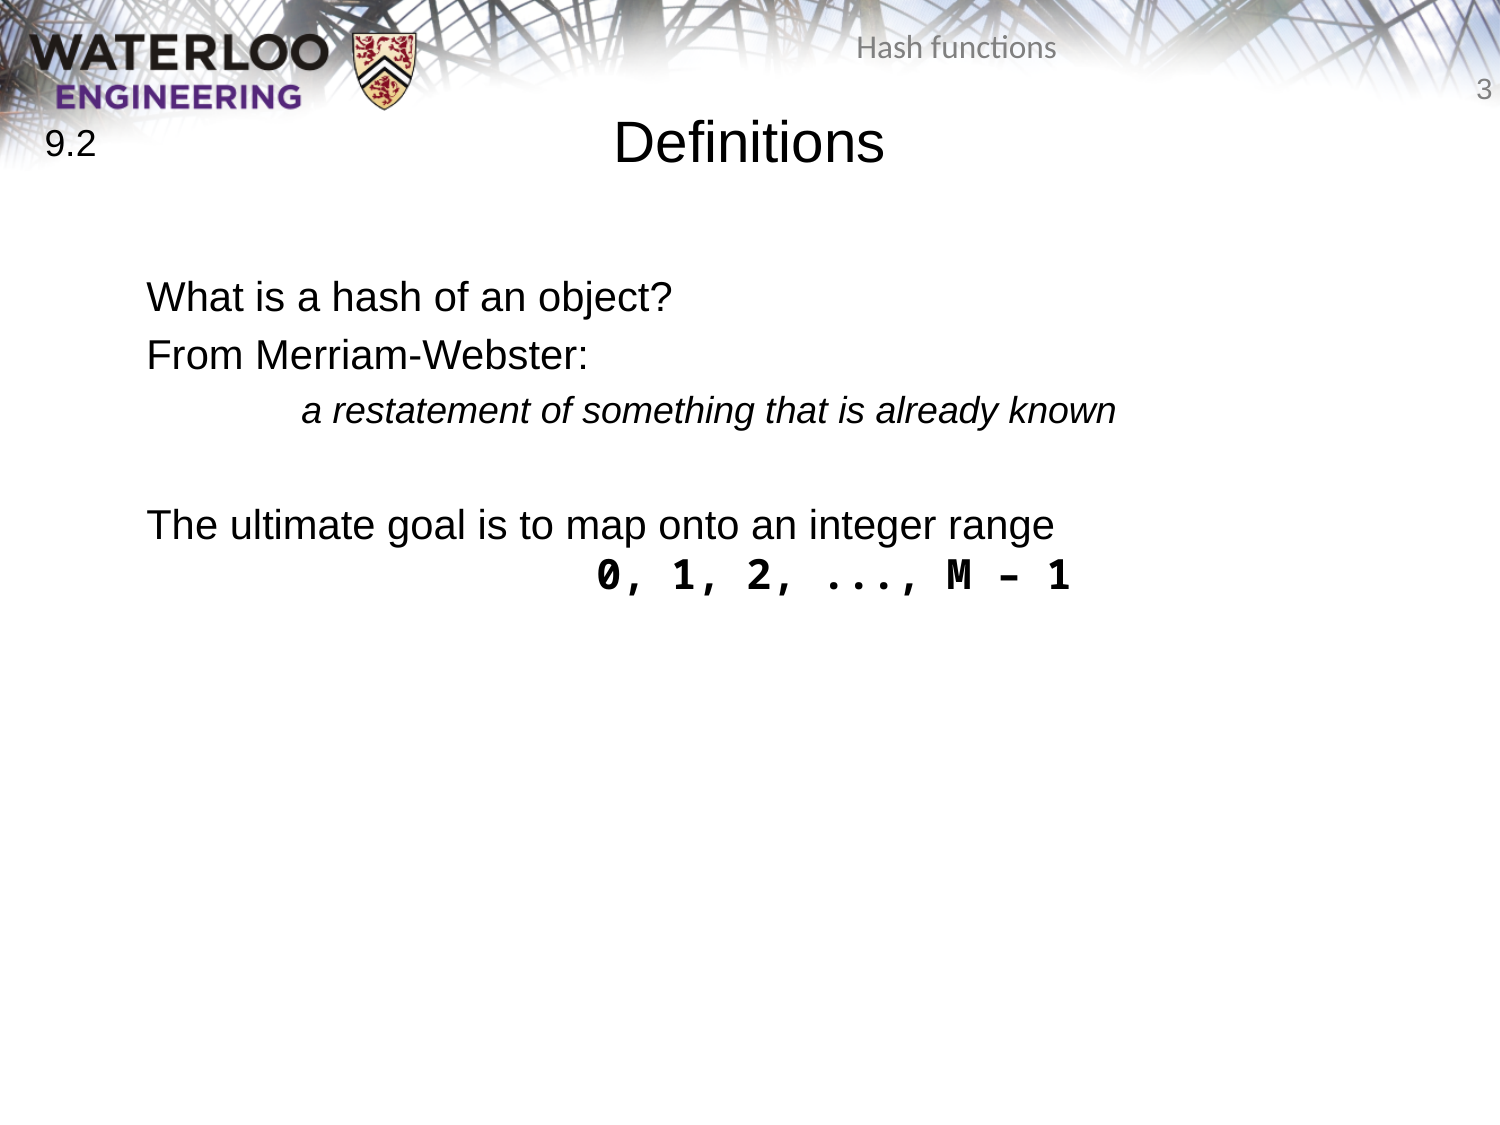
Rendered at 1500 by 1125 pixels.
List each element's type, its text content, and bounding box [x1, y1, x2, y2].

picture [0, 0, 1500, 1125]
list What is a hash of an object? From Merriam-Webster: a restatement of something that is already known The ultimate goal is to map onto an integer range 0, 1, 2, ..., M – 1 [74, 262, 1426, 1006]
text_box 9.2 [29, 111, 112, 172]
title Definitions [74, 44, 1426, 233]
